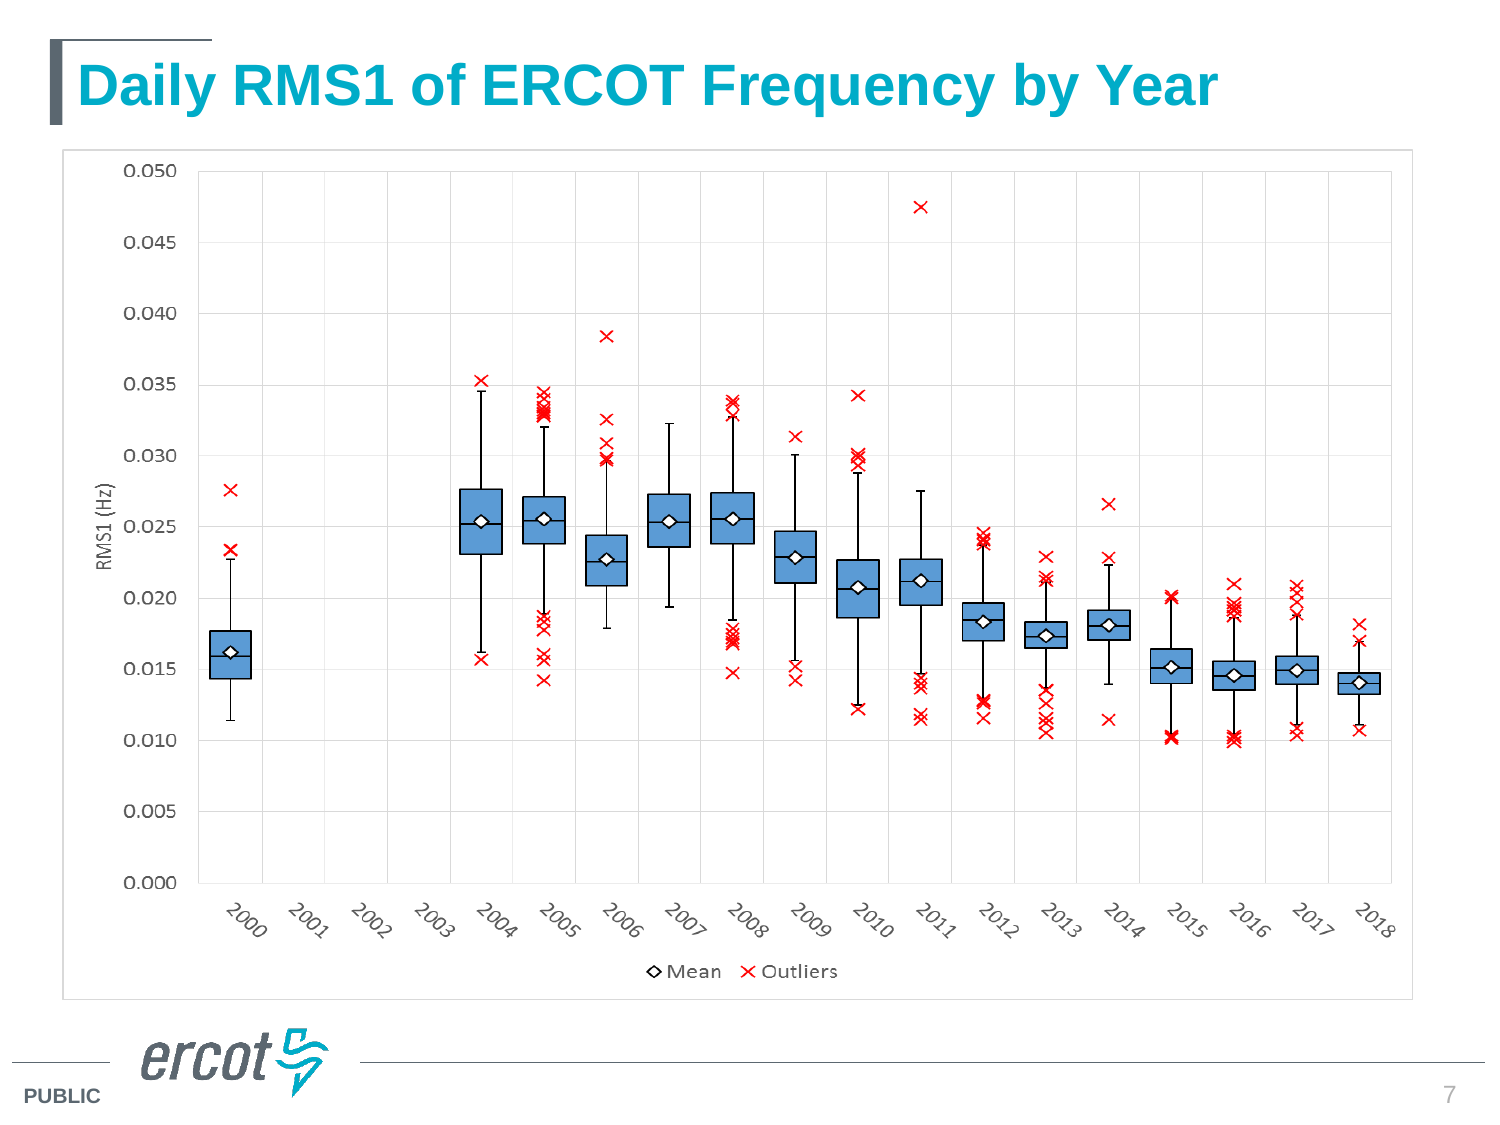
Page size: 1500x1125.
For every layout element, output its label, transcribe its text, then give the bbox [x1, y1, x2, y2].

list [62, 149, 1413, 1001]
slide_number 7 [1412, 1076, 1488, 1112]
title Daily RMS1 of ERCOT Frequency by Year [62, 39, 1450, 125]
picture [137, 1024, 332, 1100]
